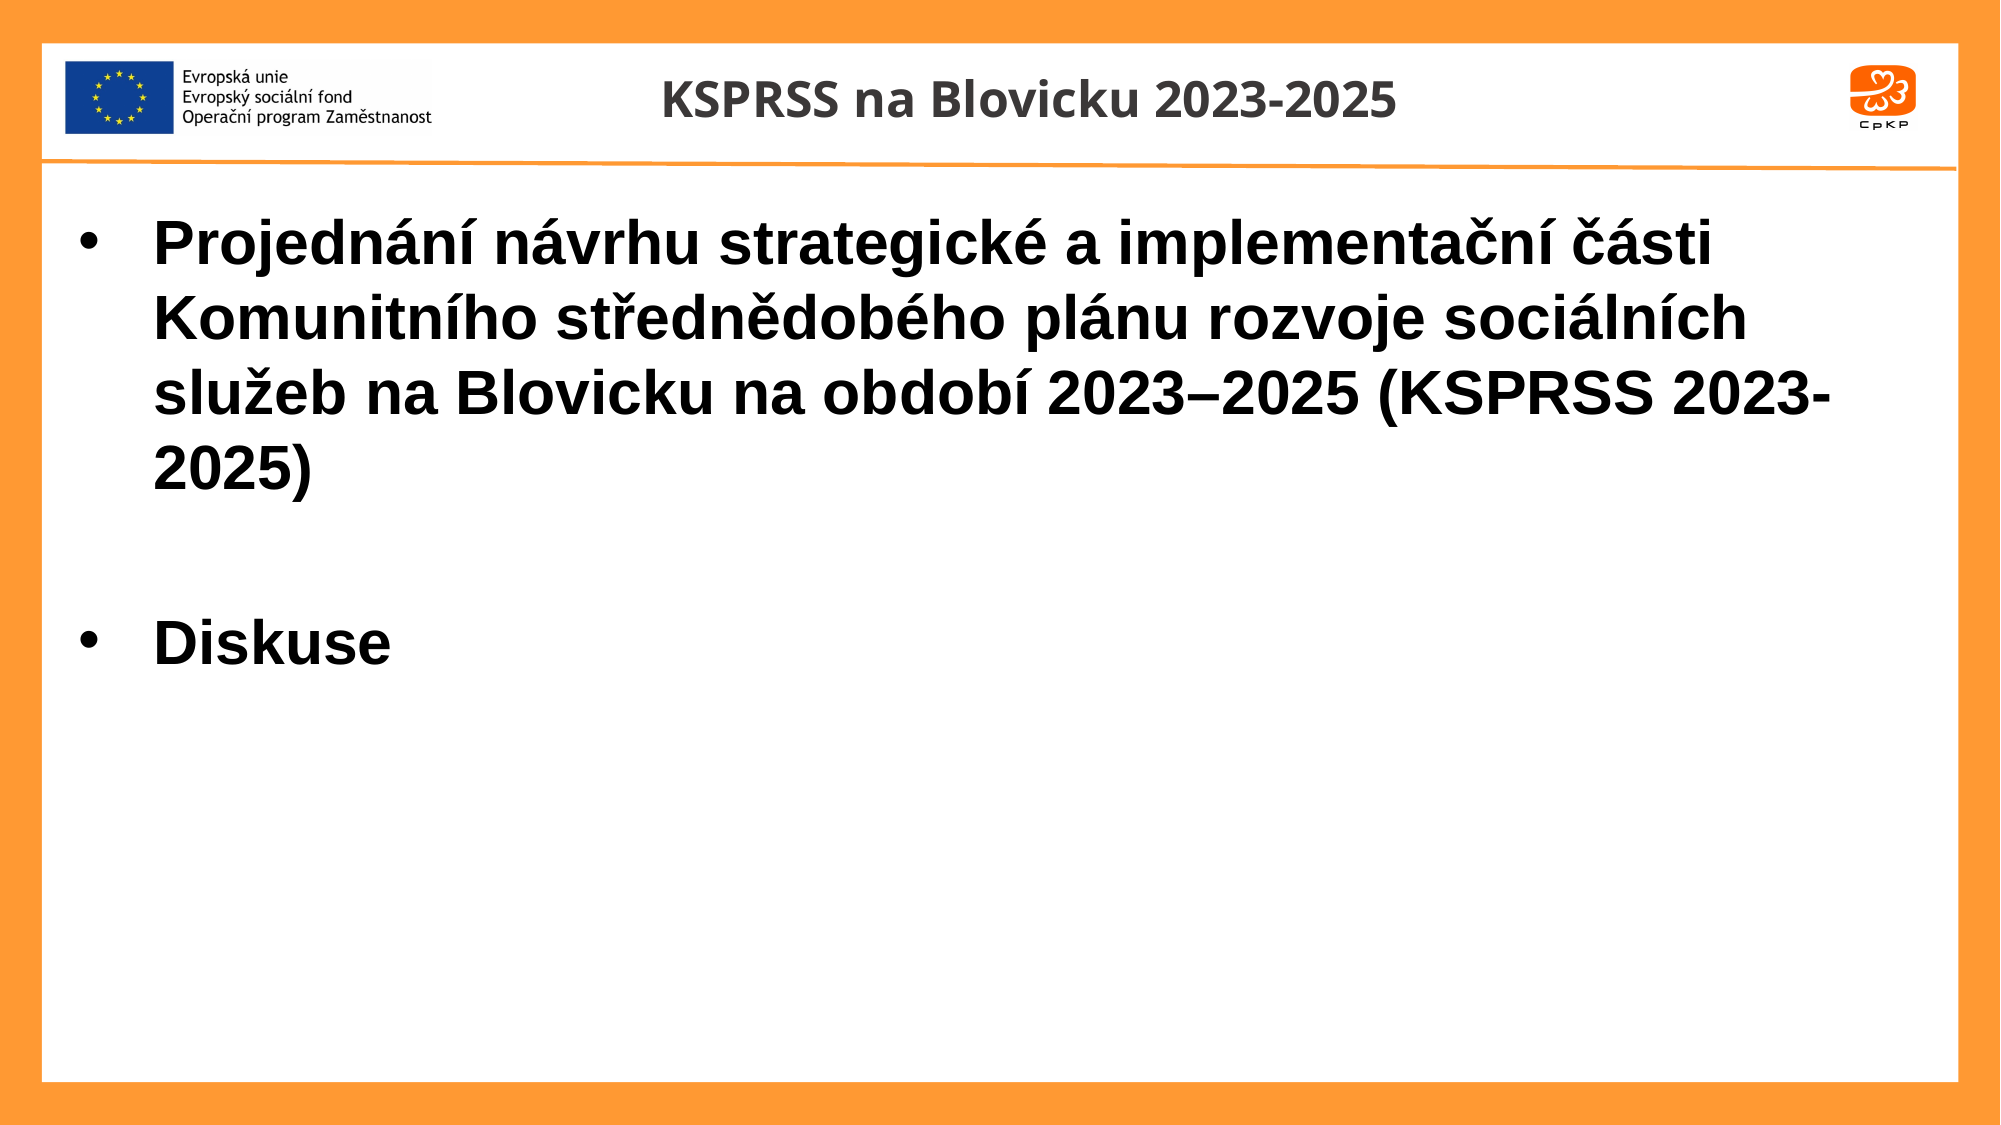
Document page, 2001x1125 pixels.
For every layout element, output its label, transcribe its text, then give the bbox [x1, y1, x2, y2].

picture [63, 59, 432, 136]
picture [1849, 63, 1918, 131]
title KSPRSS na Blovicku 2023-2025 [455, 59, 1617, 136]
list Projednání návrhu strategické a implementační části Komunitního střednědobého plánu rozvoje sociálních služeb na Blovicku na období 2023–2025 (KSPRSS 2023-2025) Diskuse [63, 194, 1932, 1097]
